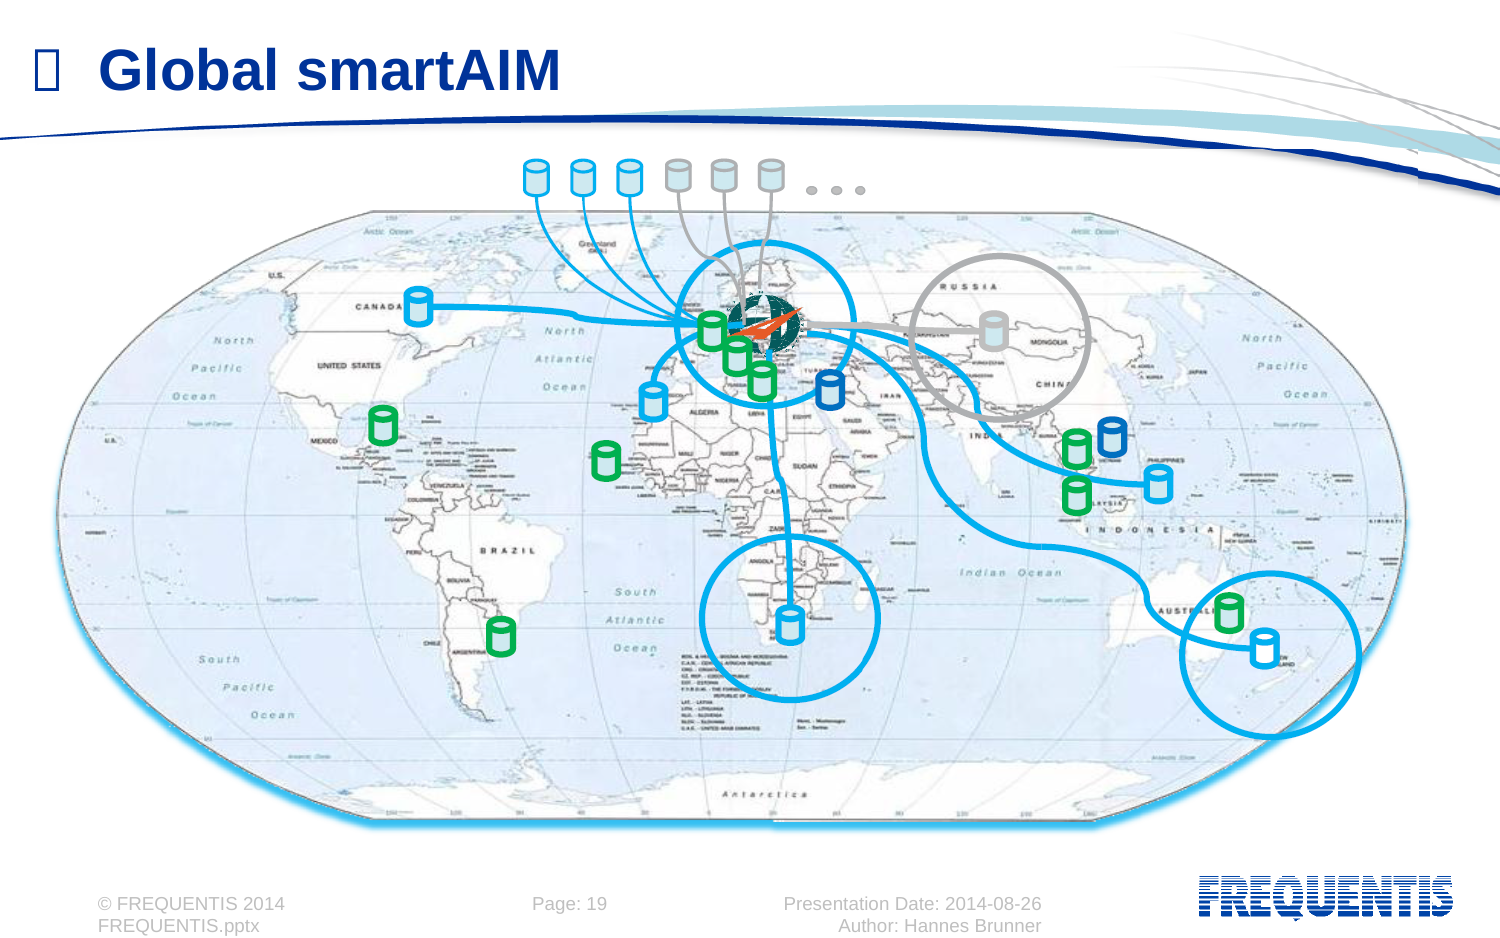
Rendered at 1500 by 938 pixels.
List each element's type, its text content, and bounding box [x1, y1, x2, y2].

title Global smartAIM [98, 21, 1471, 112]
picture [0, 29, 1500, 847]
picture [1193, 870, 1459, 927]
